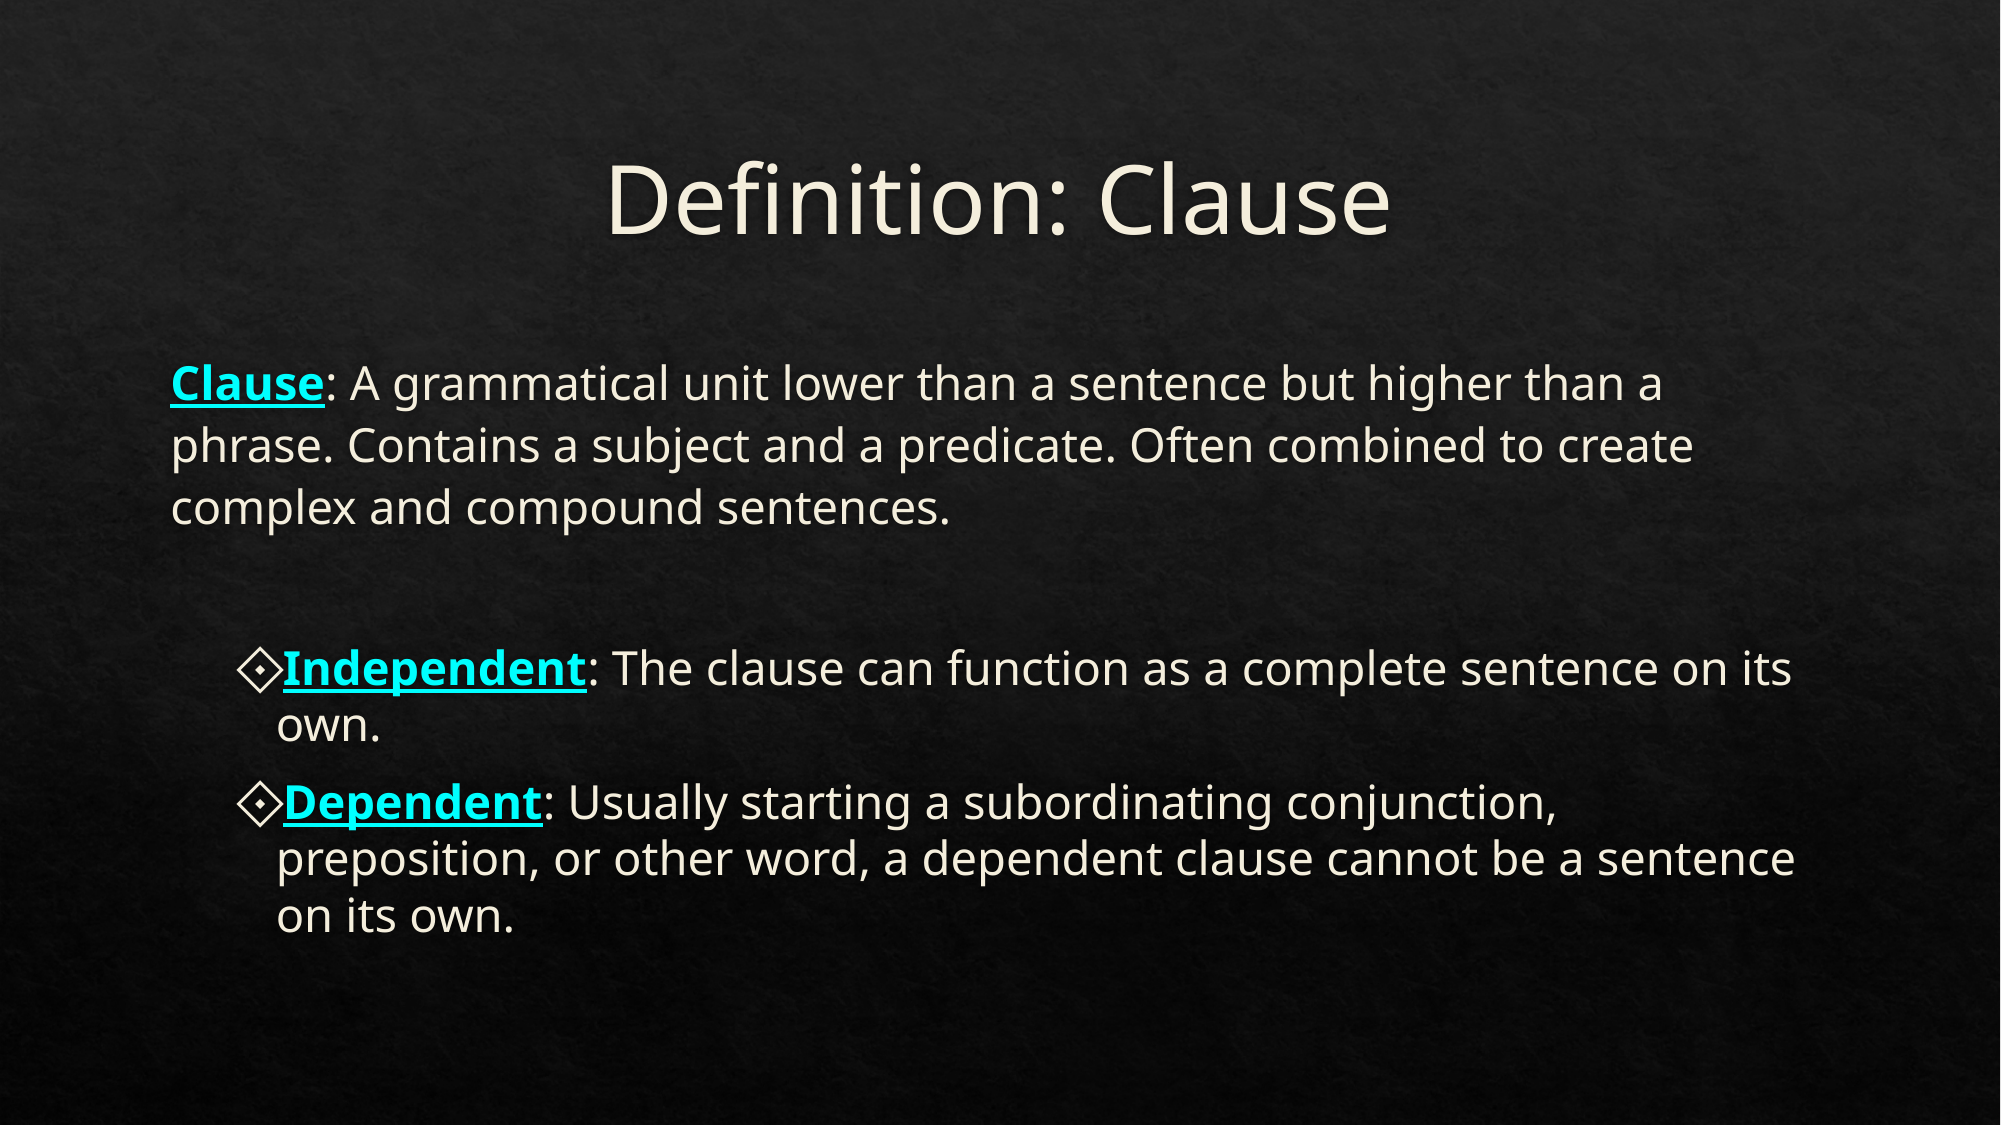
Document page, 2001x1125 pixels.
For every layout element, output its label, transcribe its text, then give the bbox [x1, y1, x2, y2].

list Clause: A grammatical unit lower than a sentence but higher than a phrase. Contains a subject and a predicate. Often combined to create complex and compound sentences. Independent: The clause can function as a complete sentence on its own. Dependent: Usually starting a subordinating conjunction, preposition, or other word, a dependent clause cannot be a sentence on its own. [149, 340, 1849, 950]
picture [0, 0, 2001, 1125]
title Definition: Clause [149, 99, 1849, 307]
